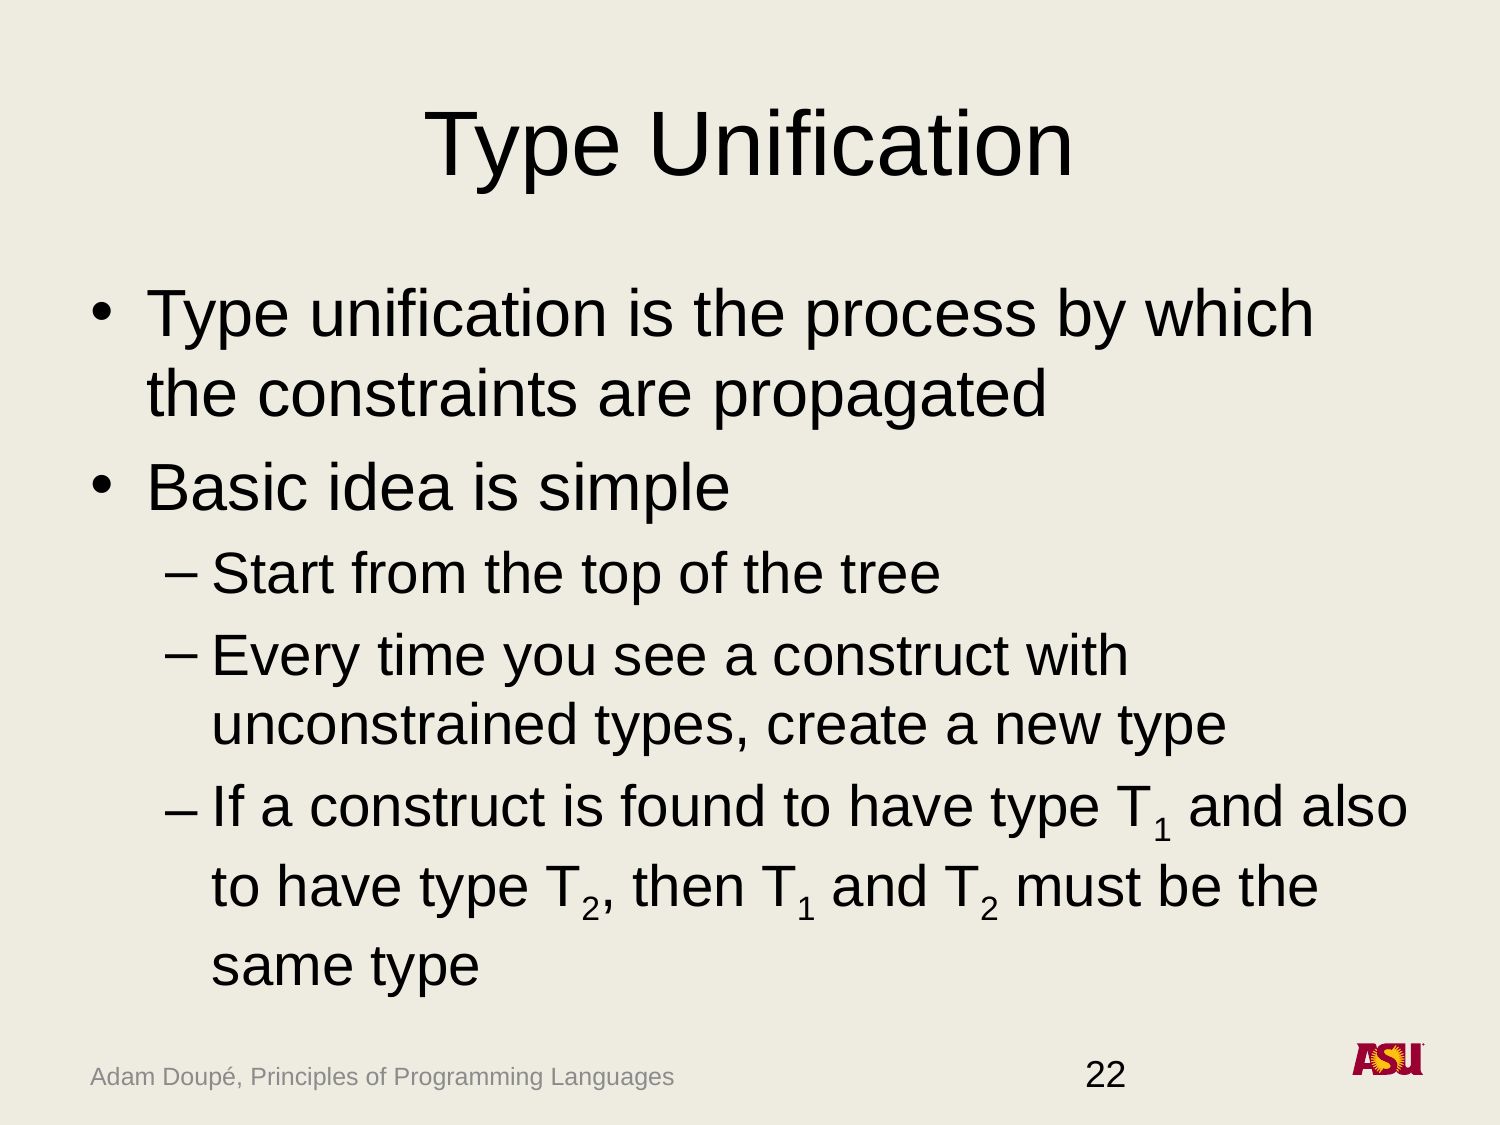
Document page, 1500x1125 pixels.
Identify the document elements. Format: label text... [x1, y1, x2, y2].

slide_number 22 [1070, 1042, 1421, 1103]
list Type unification is the process by which the constraints are propagated Basic idea is simple Start from the top of the tree Every time you see a construct with unconstrained types, create a new type If a construct is found to have type T1 and also to have type T2, then T1 and T2 must be the same type [75, 262, 1425, 1005]
title Type Unification [75, 45, 1425, 233]
